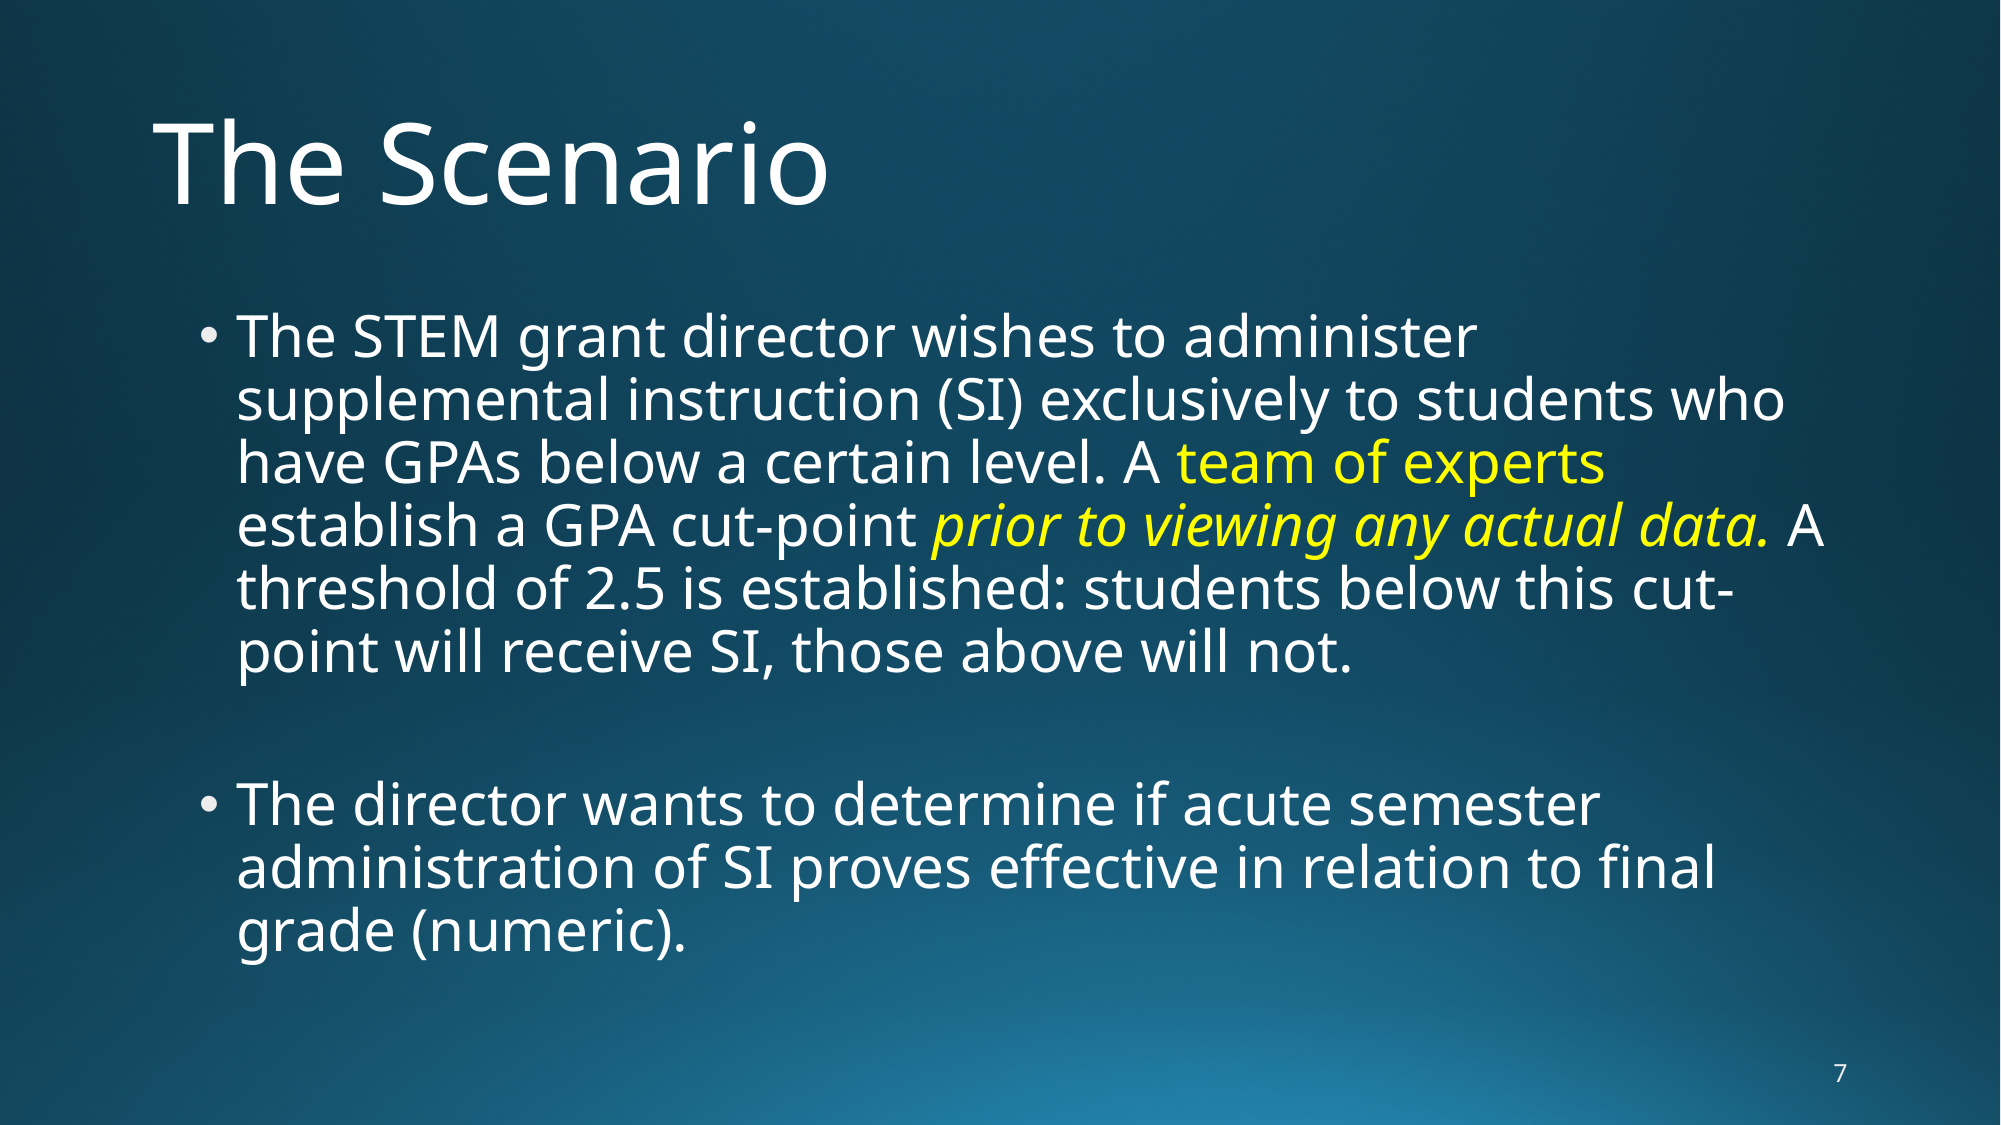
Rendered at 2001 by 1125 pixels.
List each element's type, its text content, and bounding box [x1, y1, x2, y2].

title The Scenario [137, 59, 1863, 278]
picture [0, 0, 2001, 1125]
list The STEM grant director wishes to administer supplemental instruction (SI) exclusively to students who have GPAs below a certain level. A team of experts establish a GPA cut-point prior to viewing any actual data. A threshold of 2.5 is established: students below this cut-point will receive SI, those above will not. The director wants to determine if acute semester administration of SI proves effective in relation to final grade (numeric). [183, 299, 1863, 1014]
slide_number 7 [1412, 1042, 1863, 1103]
